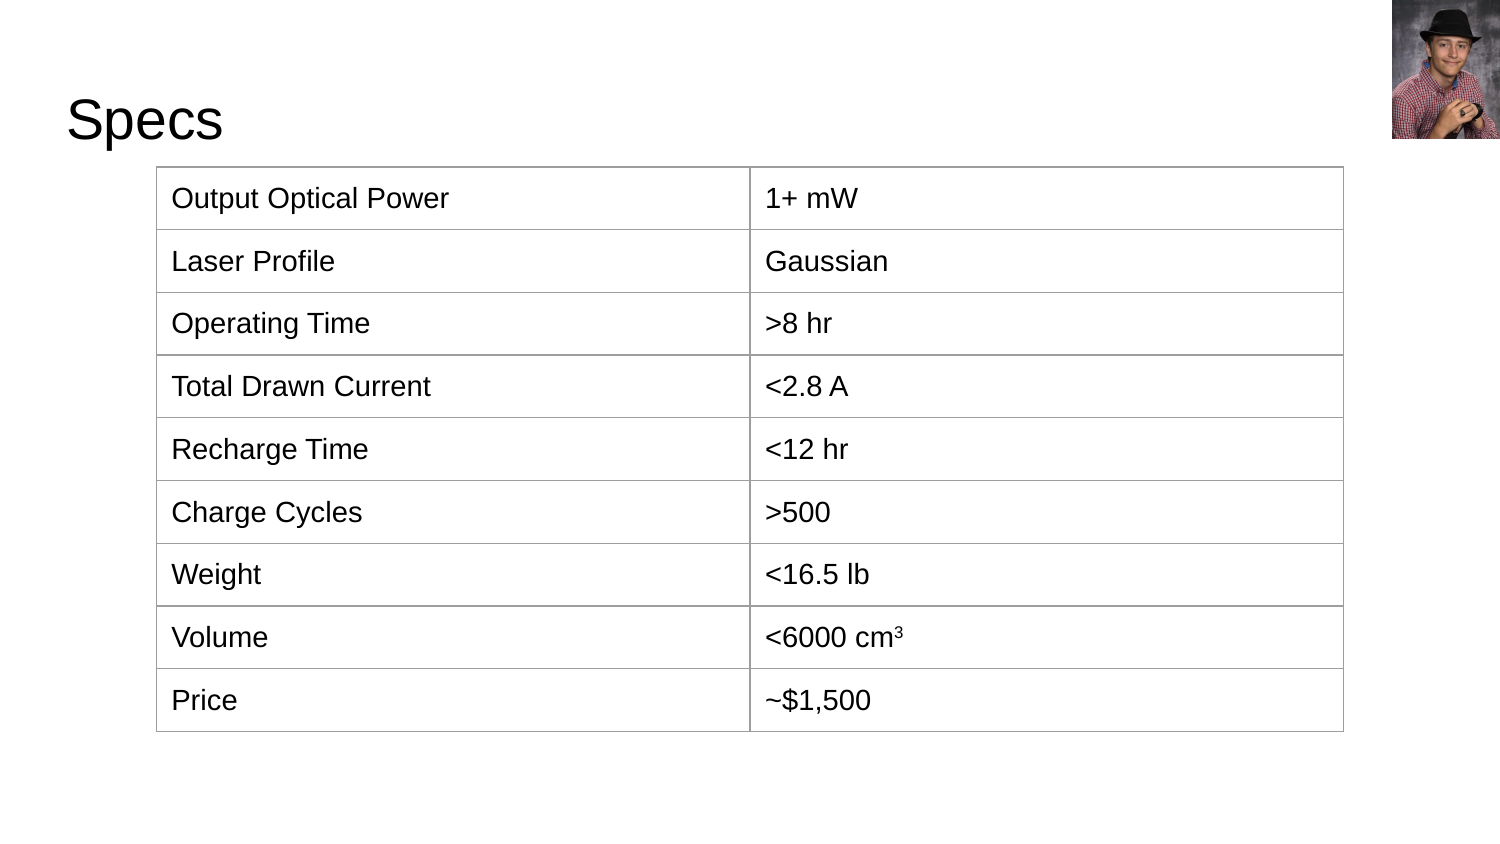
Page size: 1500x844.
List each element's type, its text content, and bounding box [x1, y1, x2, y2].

table_cell ~$1,500 [751, 669, 1343, 731]
table_header 1+ mW [751, 168, 1343, 229]
table_cell <16.5 lb [751, 544, 1343, 605]
table_cell Operating Time [157, 293, 749, 354]
table_cell <6000 cm3 [751, 607, 1343, 668]
table_cell >500 [751, 481, 1343, 543]
title Specs [51, 72, 1449, 167]
table_cell Gaussian [751, 230, 1343, 292]
table_cell Volume [157, 607, 749, 668]
table_cell <2.8 A [751, 356, 1343, 417]
table_cell Recharge Time [157, 418, 749, 480]
table_cell Total Drawn Current [157, 356, 749, 417]
table_cell <12 hr [751, 418, 1343, 480]
table_cell Charge Cycles [157, 481, 749, 543]
table_header Output Optical Power [157, 168, 749, 229]
table_cell >8 hr [751, 293, 1343, 354]
table_cell Weight [157, 544, 749, 605]
picture [1392, 0, 1500, 140]
table_cell Price [157, 669, 749, 731]
table_cell Laser Profile [157, 230, 749, 292]
